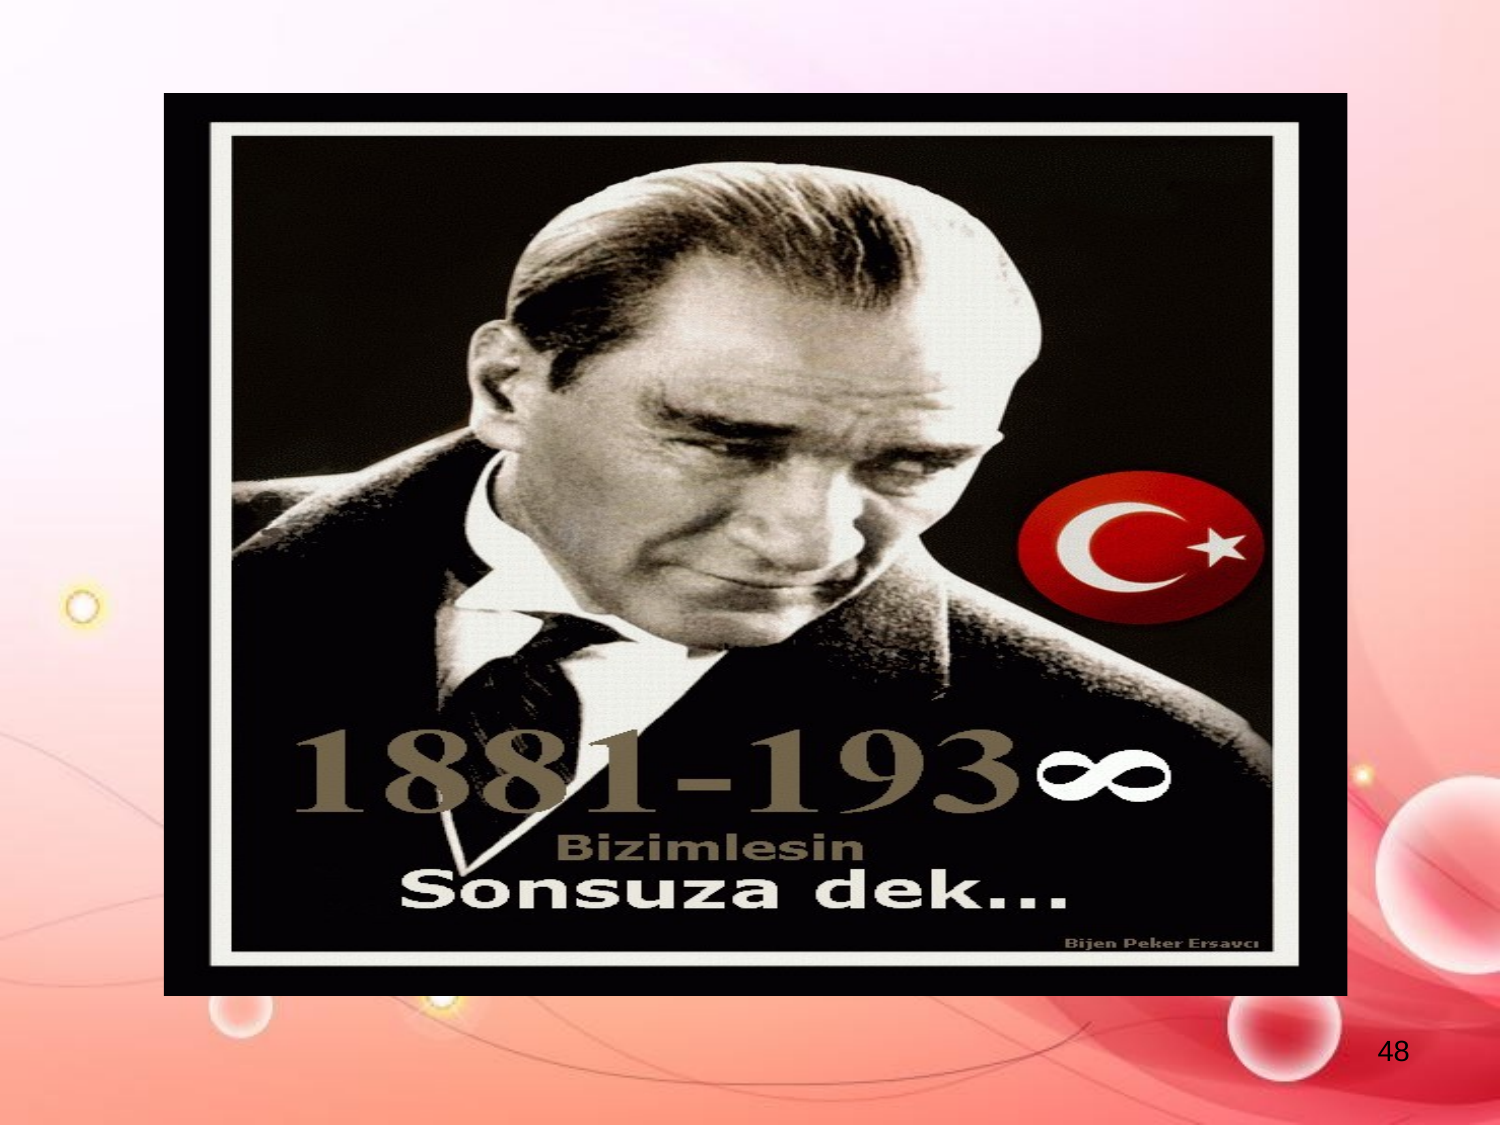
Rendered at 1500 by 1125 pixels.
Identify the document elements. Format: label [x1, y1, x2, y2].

text_box [163, 93, 1348, 997]
picture [0, 0, 1500, 1125]
text_box [1375, 1029, 1413, 1067]
